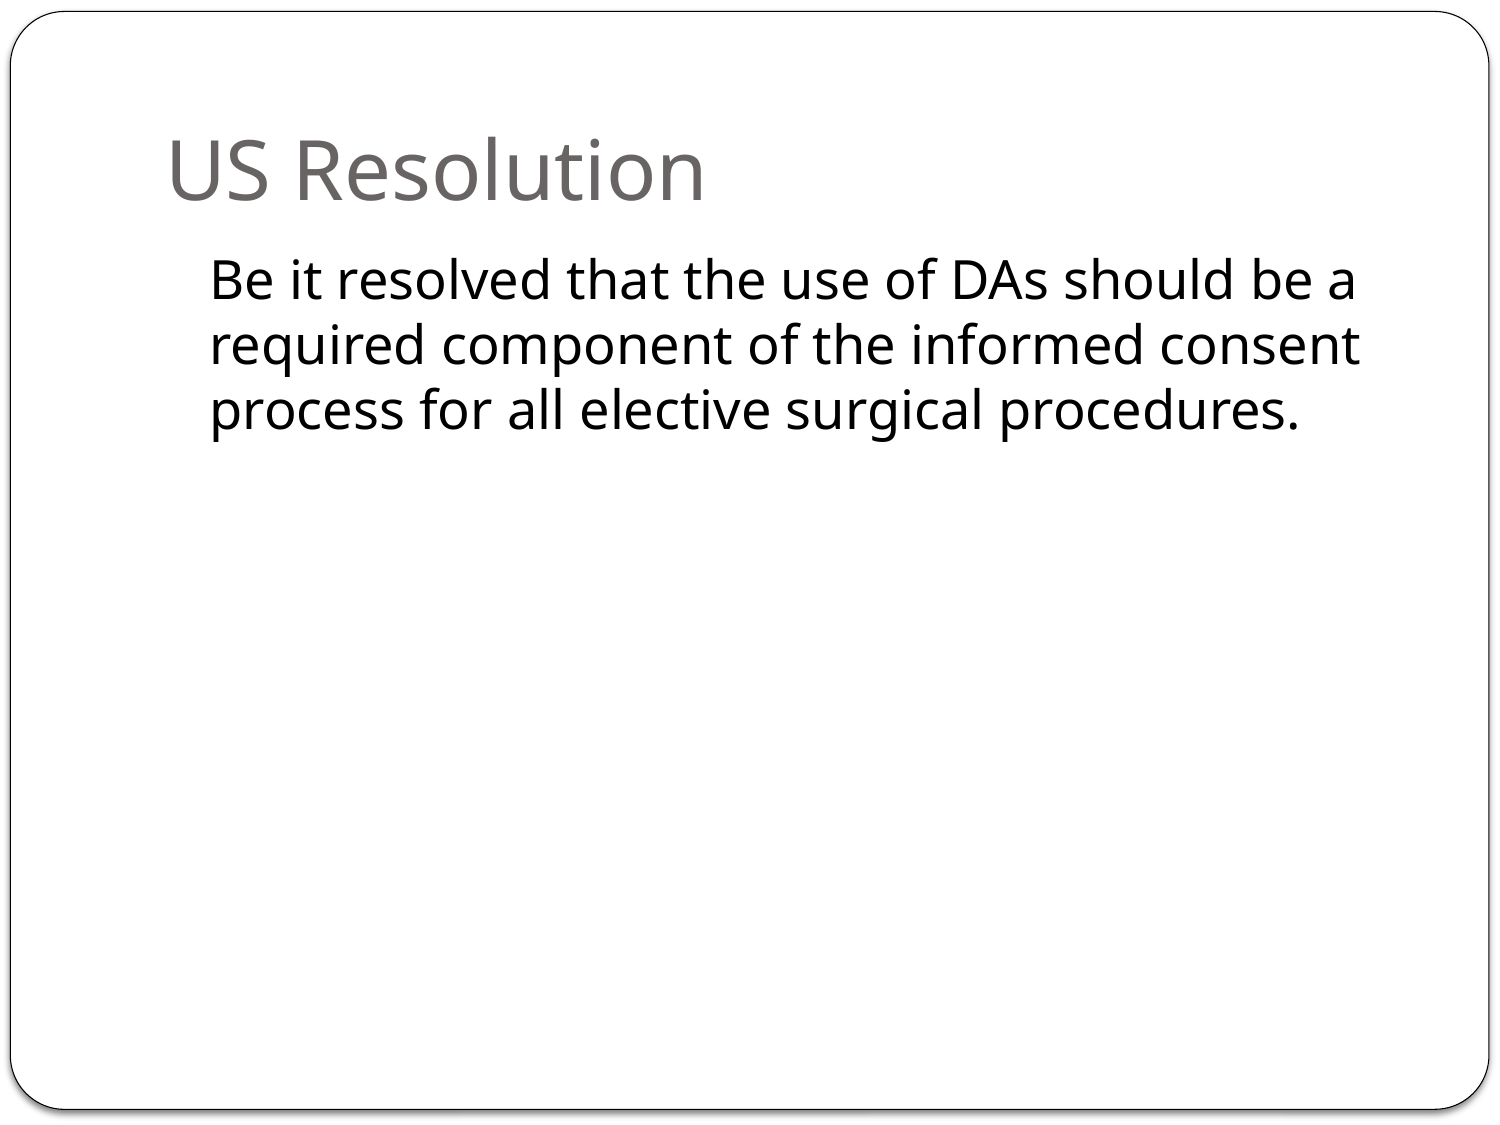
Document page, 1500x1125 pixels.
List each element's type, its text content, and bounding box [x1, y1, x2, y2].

list Be it resolved that the use of DAs should be a required component of the informed consent process for all elective surgical procedures. [149, 237, 1426, 988]
title US Resolution [149, 44, 1426, 233]
